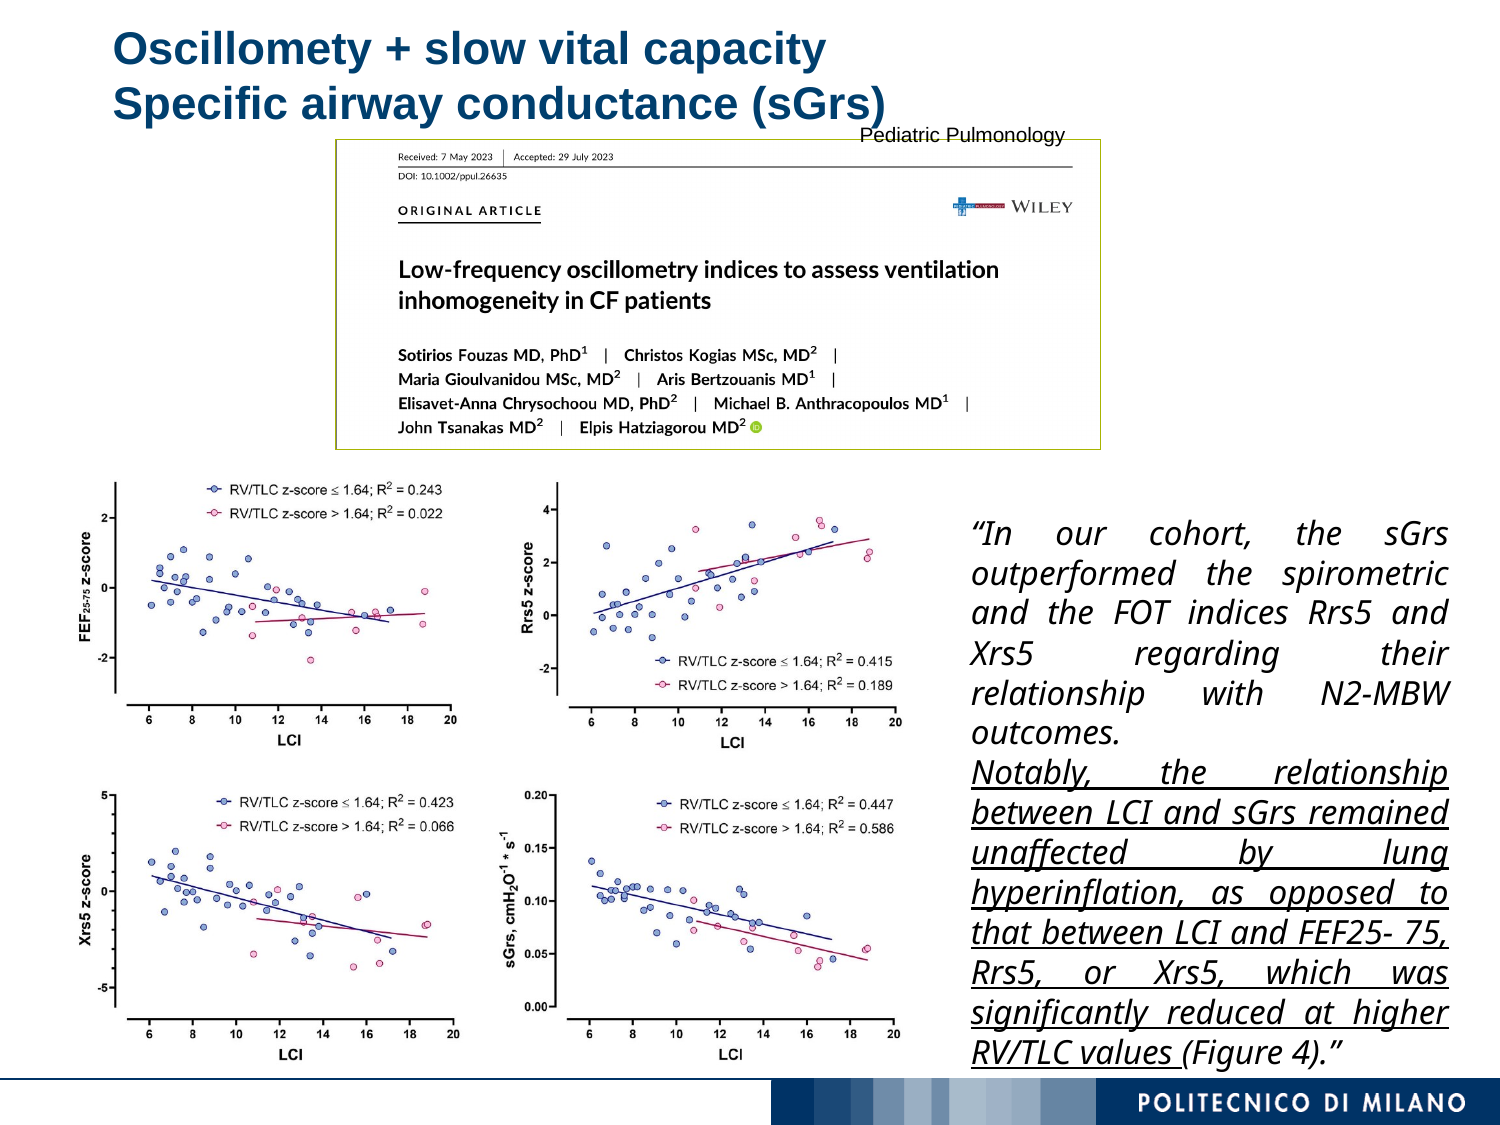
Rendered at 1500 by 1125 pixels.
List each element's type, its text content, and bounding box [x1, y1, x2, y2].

text_box “In our cohort, the sGrs outperformed the spirometric and the FOT indices Rrs5 and Xrs5 regarding their relationship with N2‐MBW outcomes. Notably, the relationship between LCI and sGrs remained unaffected by lung hyperinflation, as opposed to that between LCI and FEF25‐ 75, Rrs5, or Xrs5, which was significantly reduced at higher RV/TLC values (Figure 4).” [987, 504, 1465, 1079]
text_box Pediatric Pulmonology [844, 114, 1081, 137]
title Oscillomety + slow vital capacity Specific airway conductance (sGrs) [112, 18, 1230, 156]
picture [0, 468, 1500, 1125]
picture [335, 139, 1101, 450]
